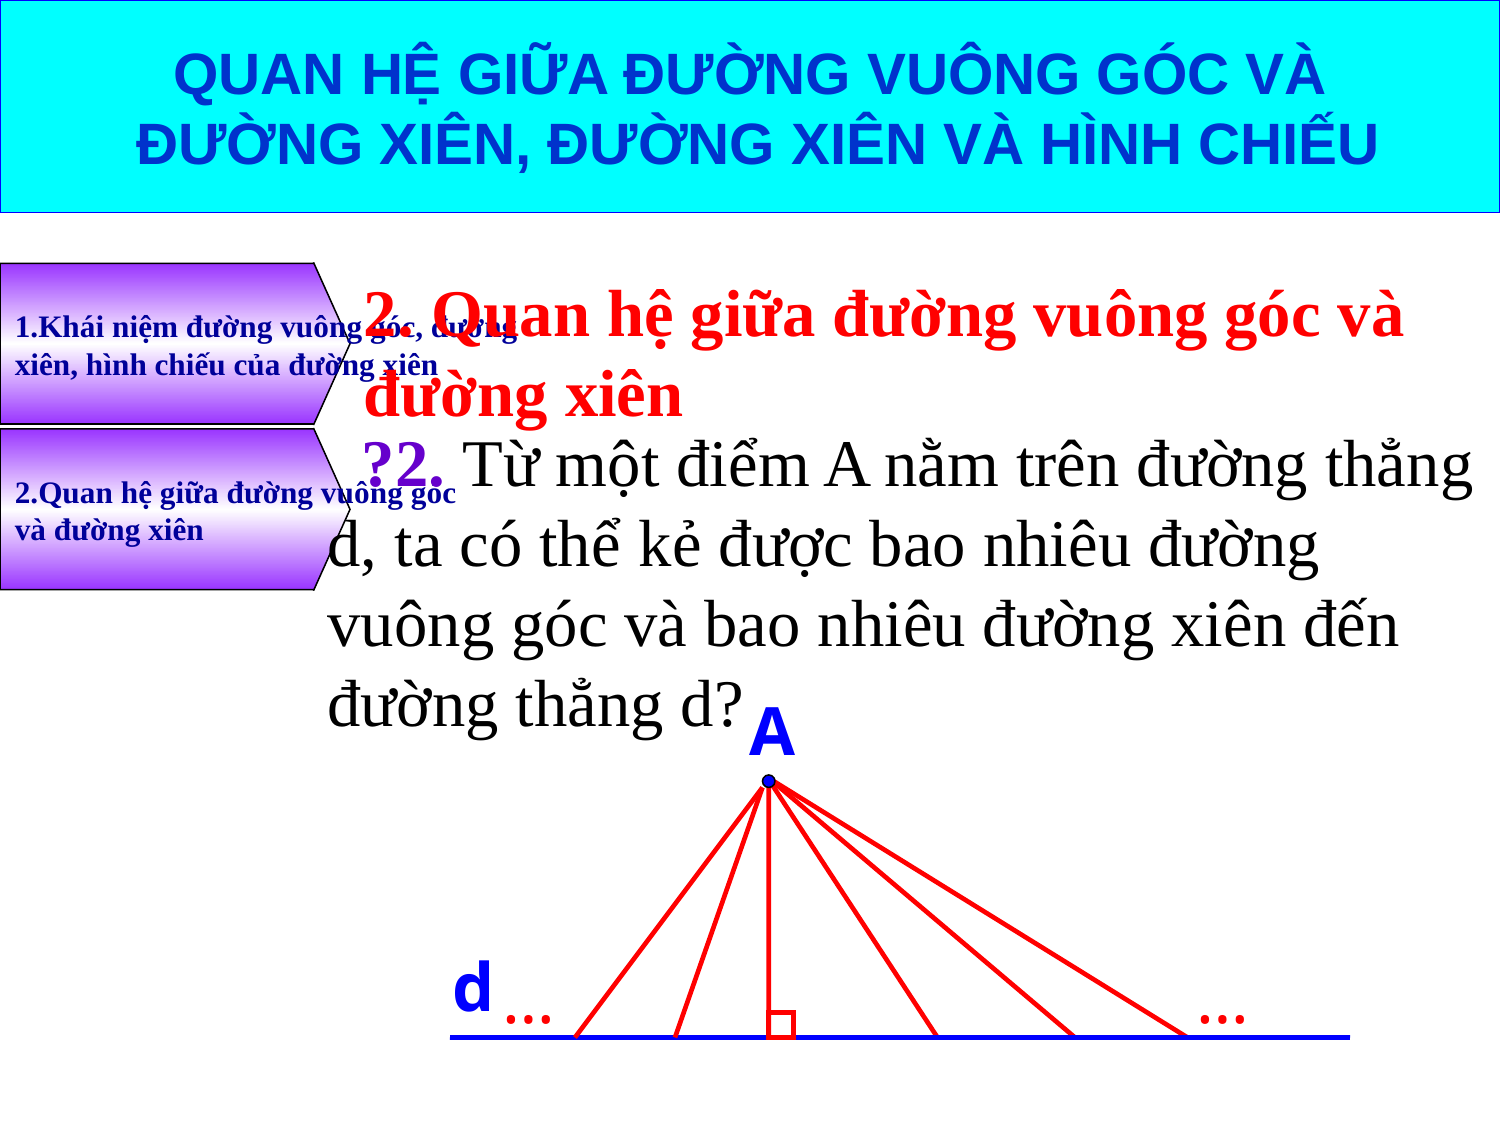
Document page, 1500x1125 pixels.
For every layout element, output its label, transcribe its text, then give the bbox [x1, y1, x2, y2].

text_box 2. Quan hệ giữa đường vuông góc và đường xiên [349, 262, 1500, 412]
text_box 1.Khái niệm đường vuông góc, đường xiên, hình chiếu của đường xiên [0, 262, 349, 425]
text_box 2.Quan hệ giữa đường vuông góc và đường xiên [0, 428, 312, 590]
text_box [437, 680, 1351, 1038]
text_box QUAN HỆ GIỮA ĐƯỜNG VUÔNG GÓC VÀ ĐƯỜNG XIÊN, ĐƯỜNG XIÊN VÀ HÌNH CHIẾU [0, 0, 1500, 213]
text_box ?2. Từ một điểm A nằm trên đường thẳng d, ta có thể kẻ được bao nhiêu đường vuông góc và bao nhiêu đường xiên đến đường thẳng d? [312, 412, 1500, 747]
